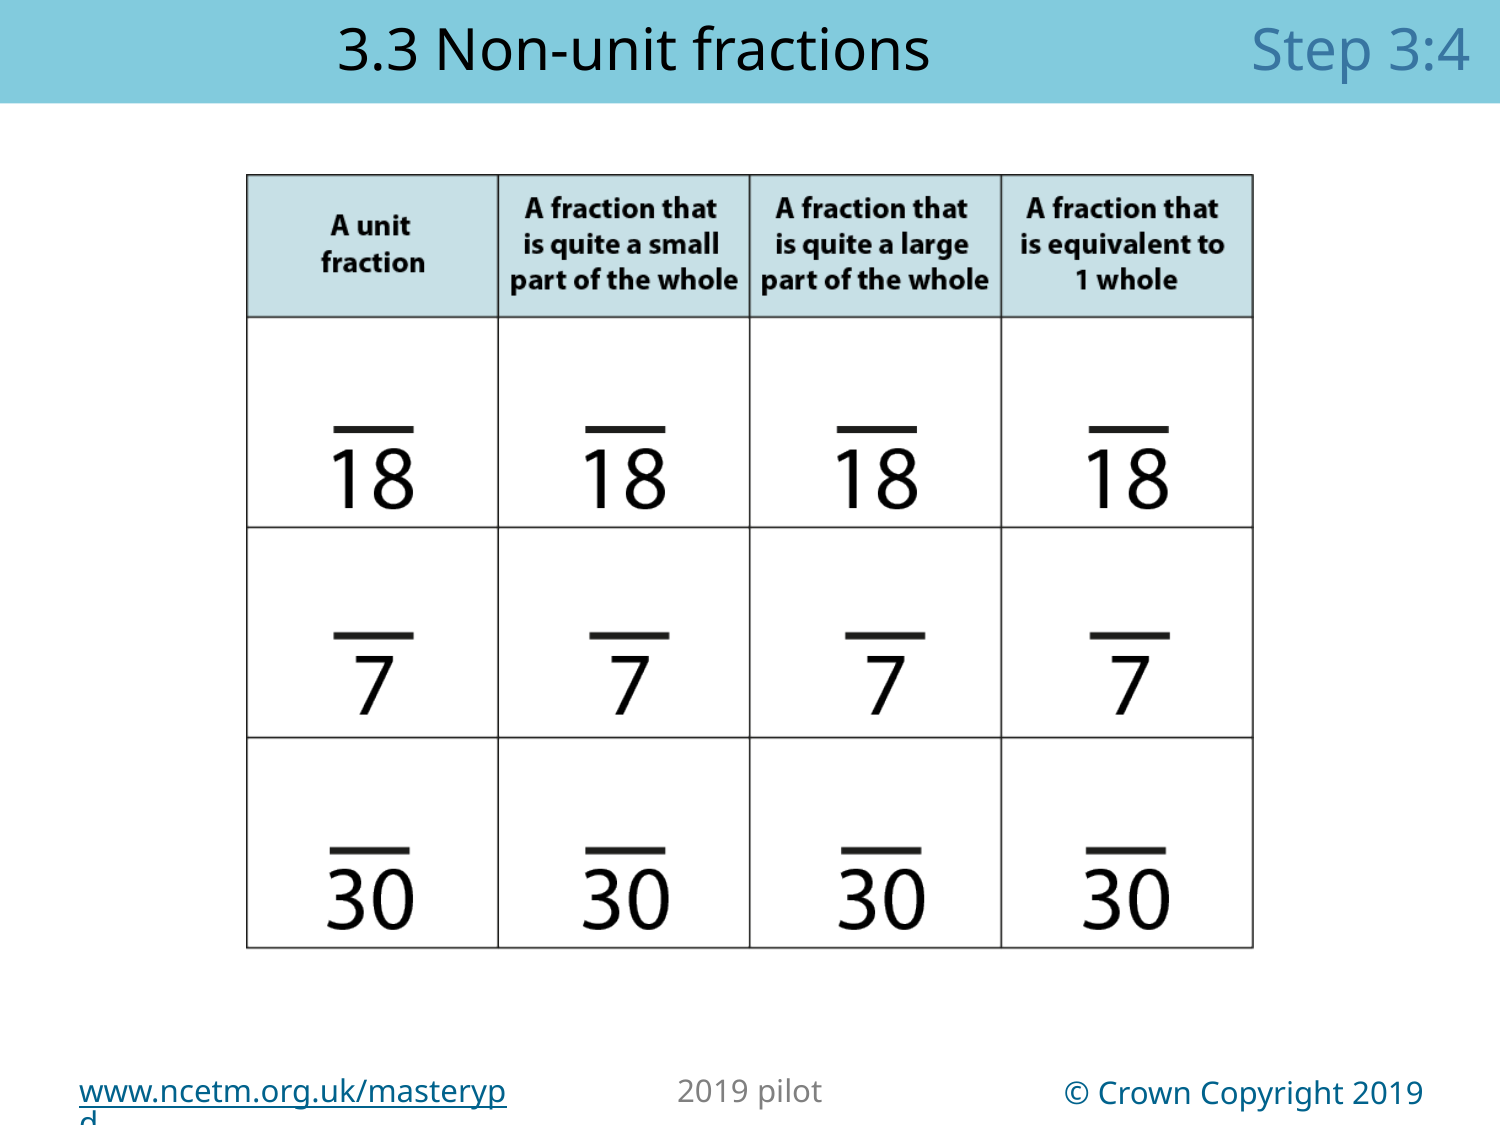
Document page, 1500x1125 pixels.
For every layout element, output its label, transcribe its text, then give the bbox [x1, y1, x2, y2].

picture [246, 174, 1254, 951]
list 3.3 Non-unit fractions Step 3:4 [0, 0, 1500, 104]
